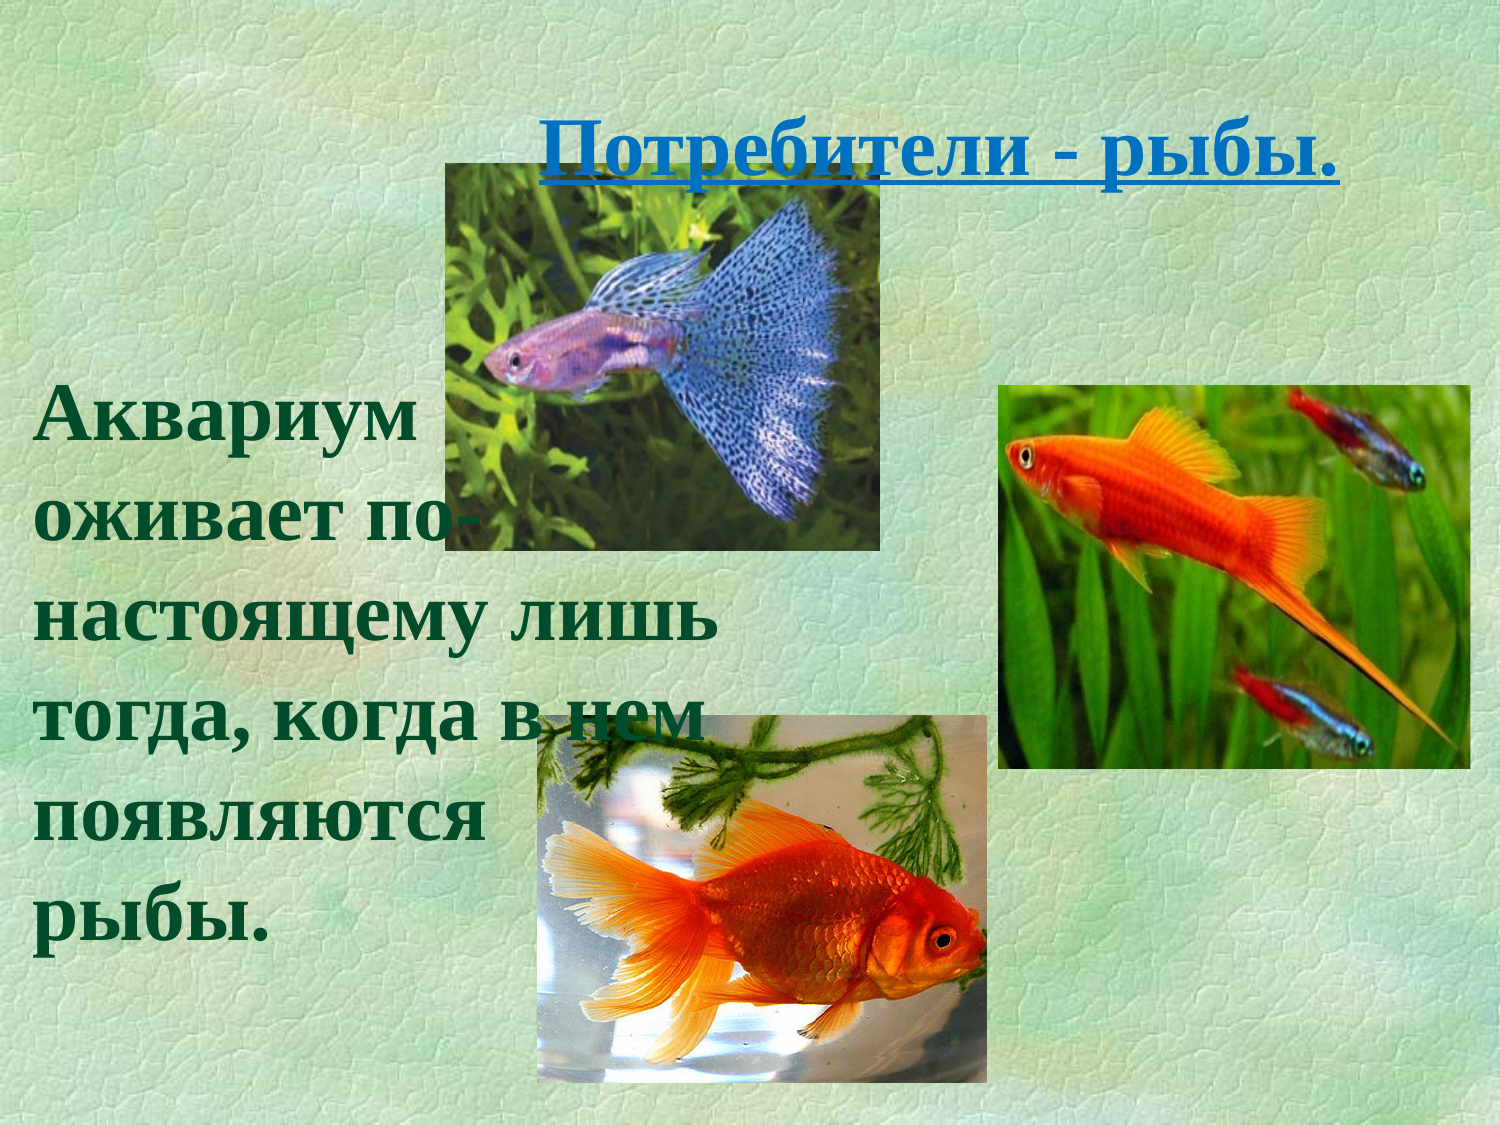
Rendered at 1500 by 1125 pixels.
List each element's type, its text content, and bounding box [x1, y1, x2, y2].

list Аквариум оживает по-настоящему лишь тогда, когда в нем появляются рыбы. [17, 349, 752, 1083]
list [997, 385, 1471, 769]
title Потребители - рыбы. [75, 90, 1425, 350]
picture [0, 0, 1500, 1125]
